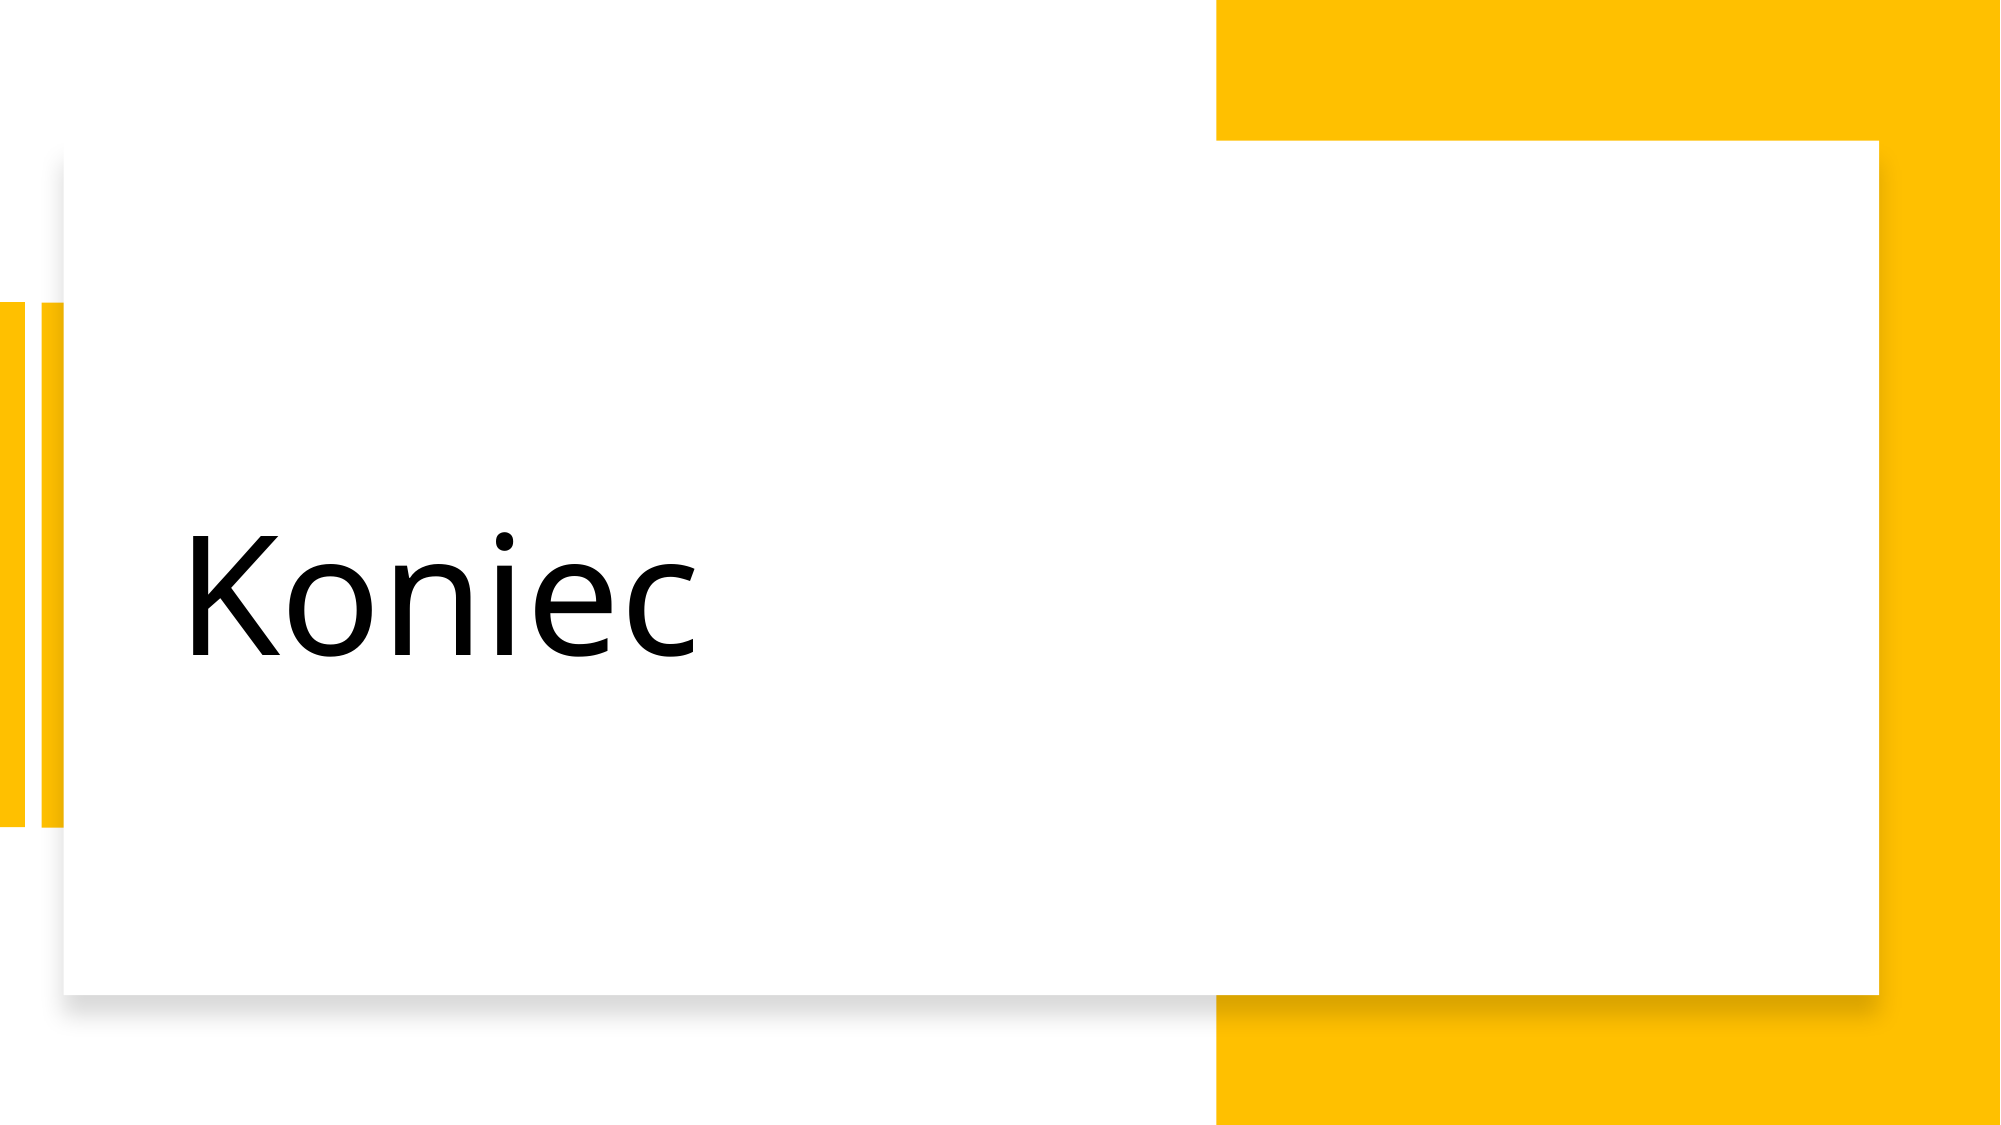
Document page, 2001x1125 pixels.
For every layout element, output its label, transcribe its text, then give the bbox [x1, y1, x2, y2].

text_box [1215, 0, 2000, 1125]
title Koniec [162, 503, 1788, 929]
text_box [0, 0, 1215, 1125]
text_box [41, 302, 53, 829]
text_box [63, 140, 1880, 996]
text_box [0, 301, 26, 828]
